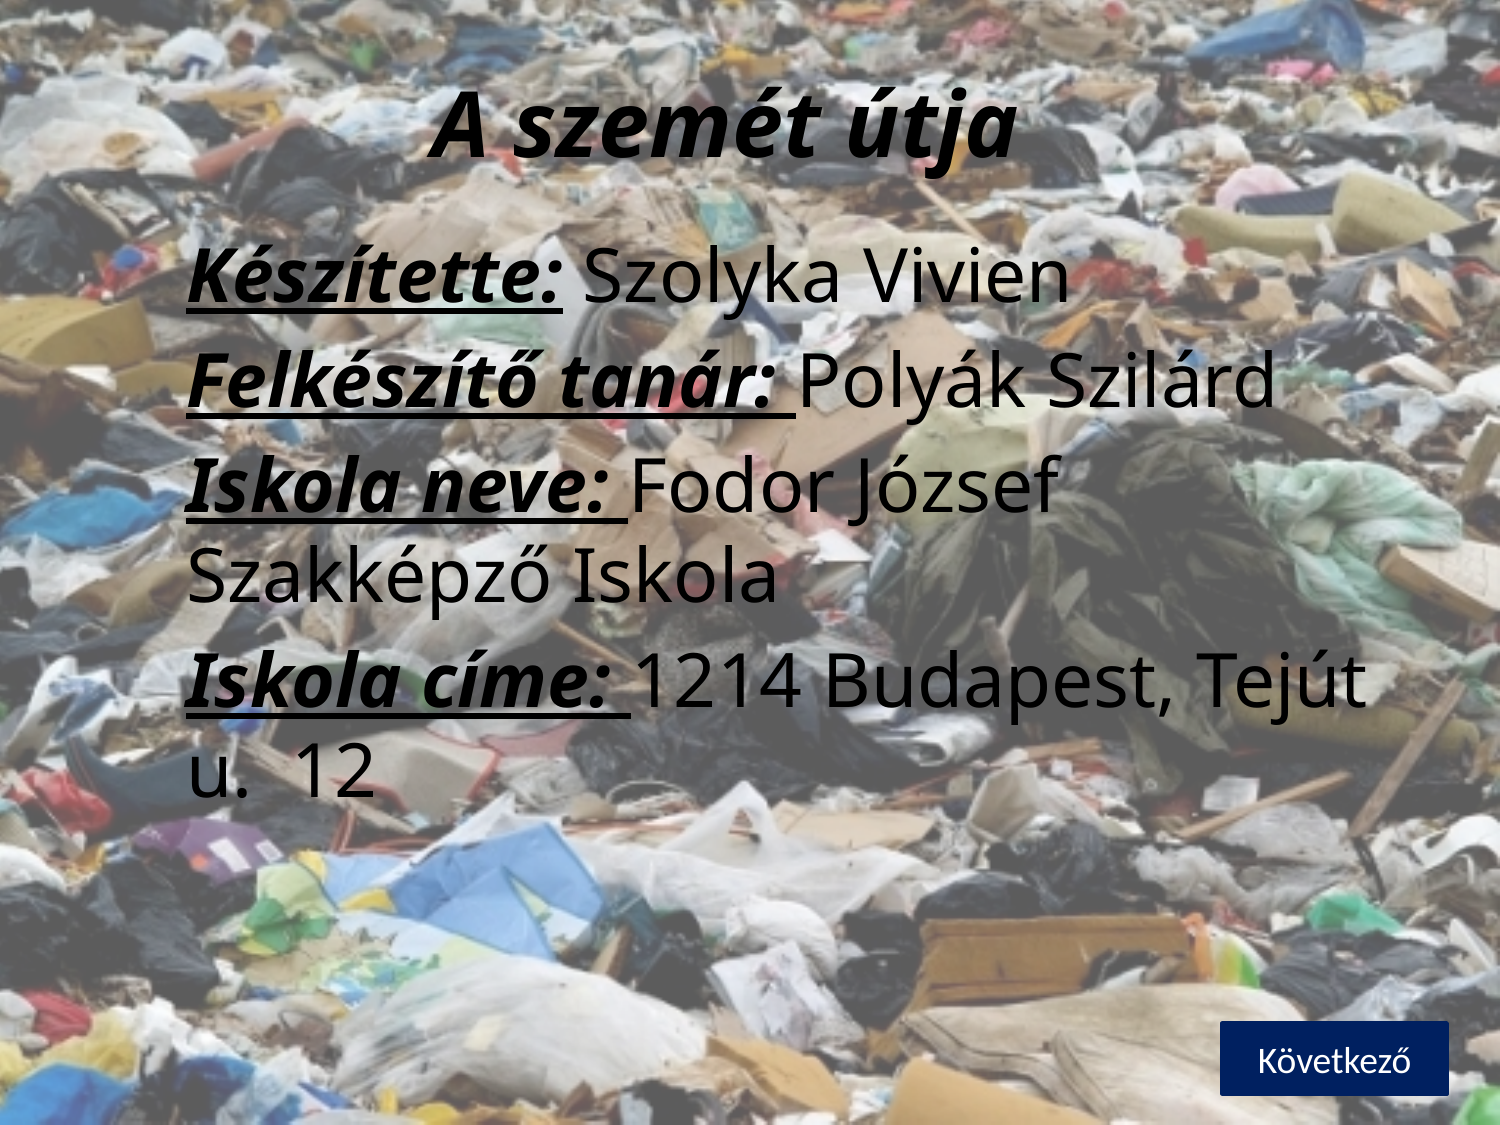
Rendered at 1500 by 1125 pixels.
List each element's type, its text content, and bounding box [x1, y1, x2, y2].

subtitle Készítette: Szolyka Vivien Felkészítő tanár: Polyák Szilárd Iskola neve: Fodor József Szakképző Iskola Iskola címe: 1214 Budapest, Tejút u. 12 [171, 219, 1400, 1012]
text_box Következő [1220, 1021, 1449, 1096]
title A szemét útja [88, 0, 1364, 242]
